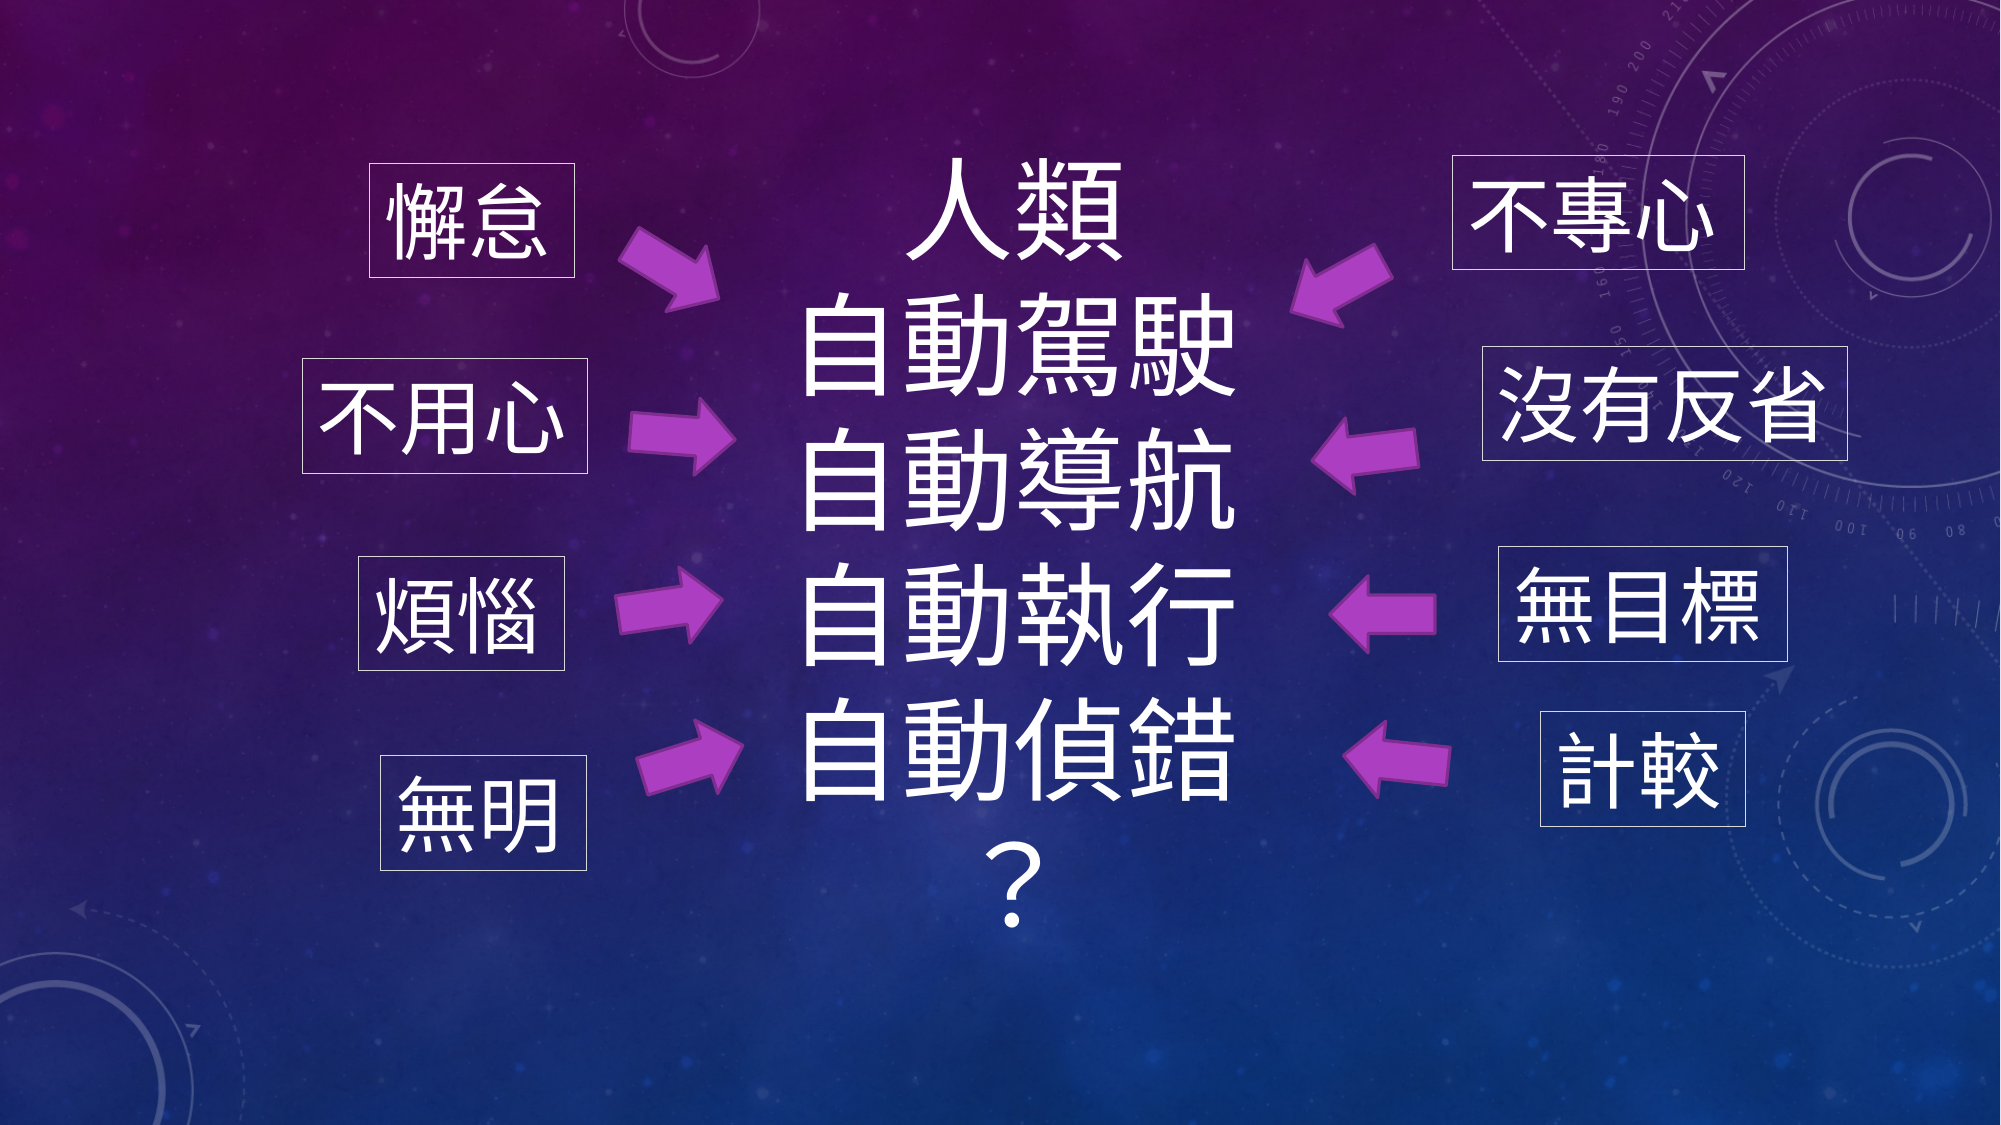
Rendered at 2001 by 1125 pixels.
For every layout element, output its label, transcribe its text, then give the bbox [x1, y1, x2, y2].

text_box [1328, 574, 1437, 655]
text_box 沒有反省 [1482, 346, 1848, 461]
text_box 不用心 [302, 358, 588, 474]
text_box [1342, 719, 1452, 800]
text_box [1289, 242, 1394, 329]
text_box 人類 自動駕駛 自動導航 自動執行 自動偵錯 ？ [687, 132, 1340, 958]
text_box 懈怠 [369, 163, 575, 278]
text_box [1310, 416, 1421, 496]
text_box 不專心 [1452, 155, 1745, 270]
text_box [627, 396, 737, 477]
text_box [635, 718, 745, 797]
text_box 計較 [1540, 711, 1746, 827]
text_box [613, 565, 724, 645]
text_box 無目標 [1498, 546, 1788, 662]
text_box [617, 226, 721, 314]
text_box 無明 [380, 755, 587, 871]
text_box 煩惱 [358, 556, 565, 671]
picture [0, 0, 2001, 1125]
